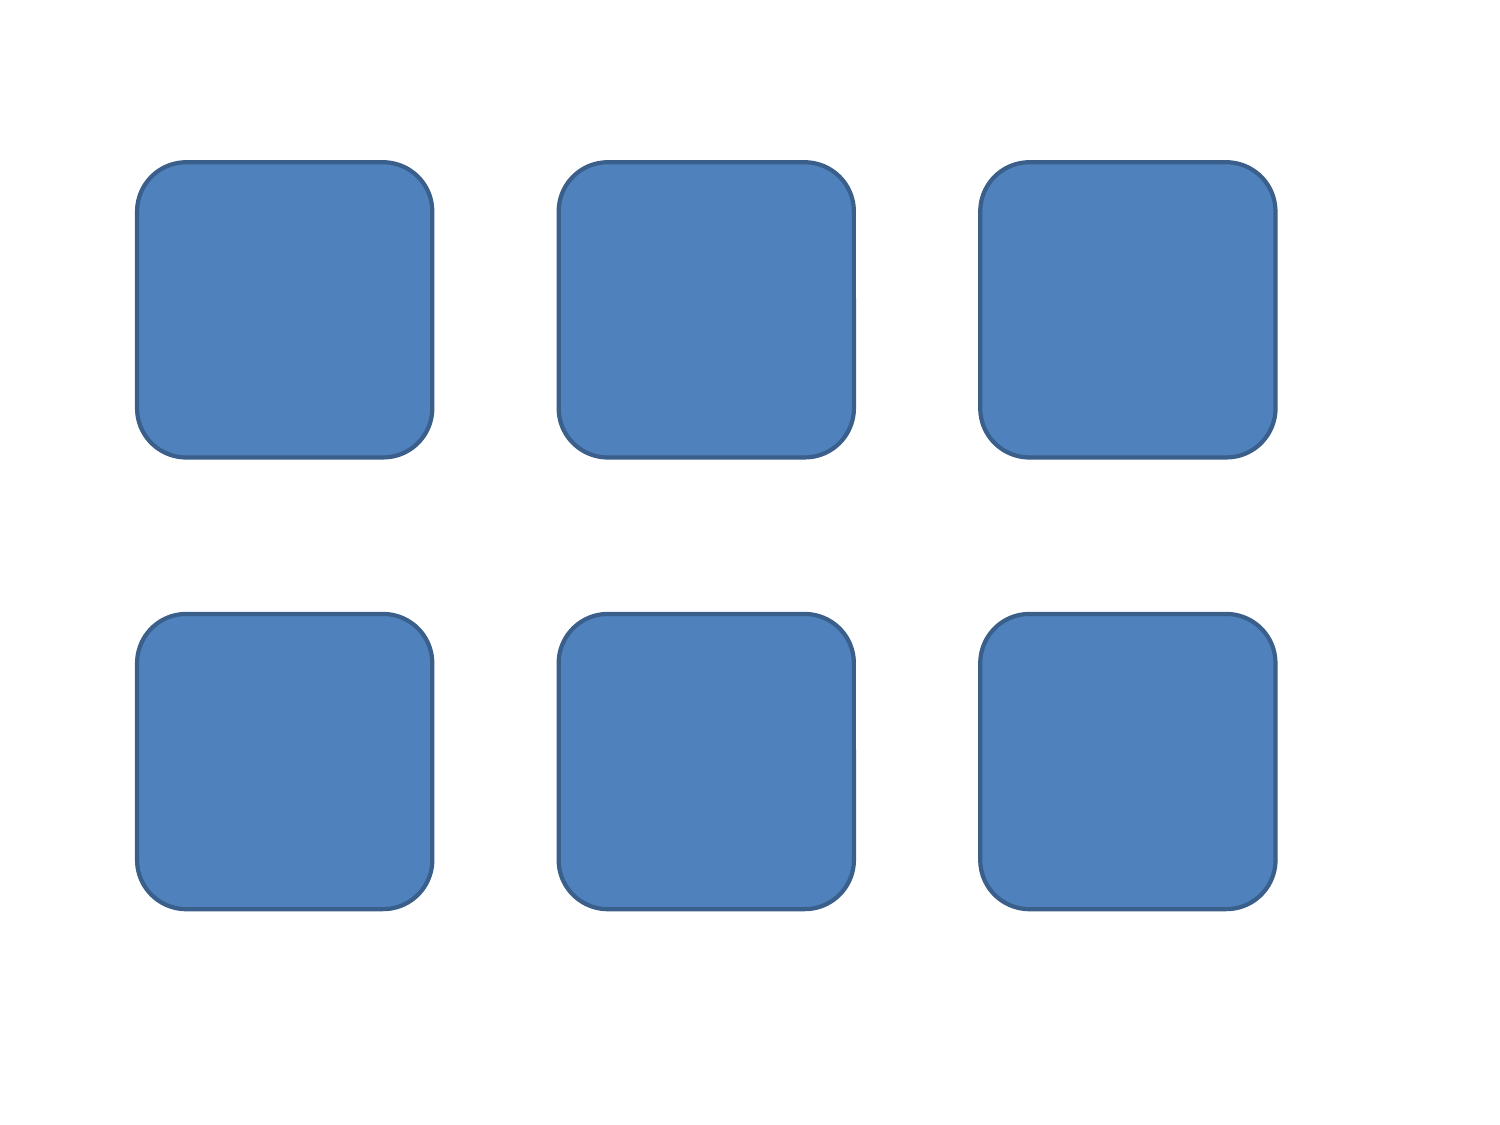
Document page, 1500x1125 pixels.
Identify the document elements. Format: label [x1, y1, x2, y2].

text_box [556, 160, 857, 460]
text_box [978, 160, 1278, 460]
text_box [556, 611, 857, 912]
text_box [978, 611, 1278, 912]
text_box [134, 160, 435, 460]
text_box [134, 611, 435, 912]
